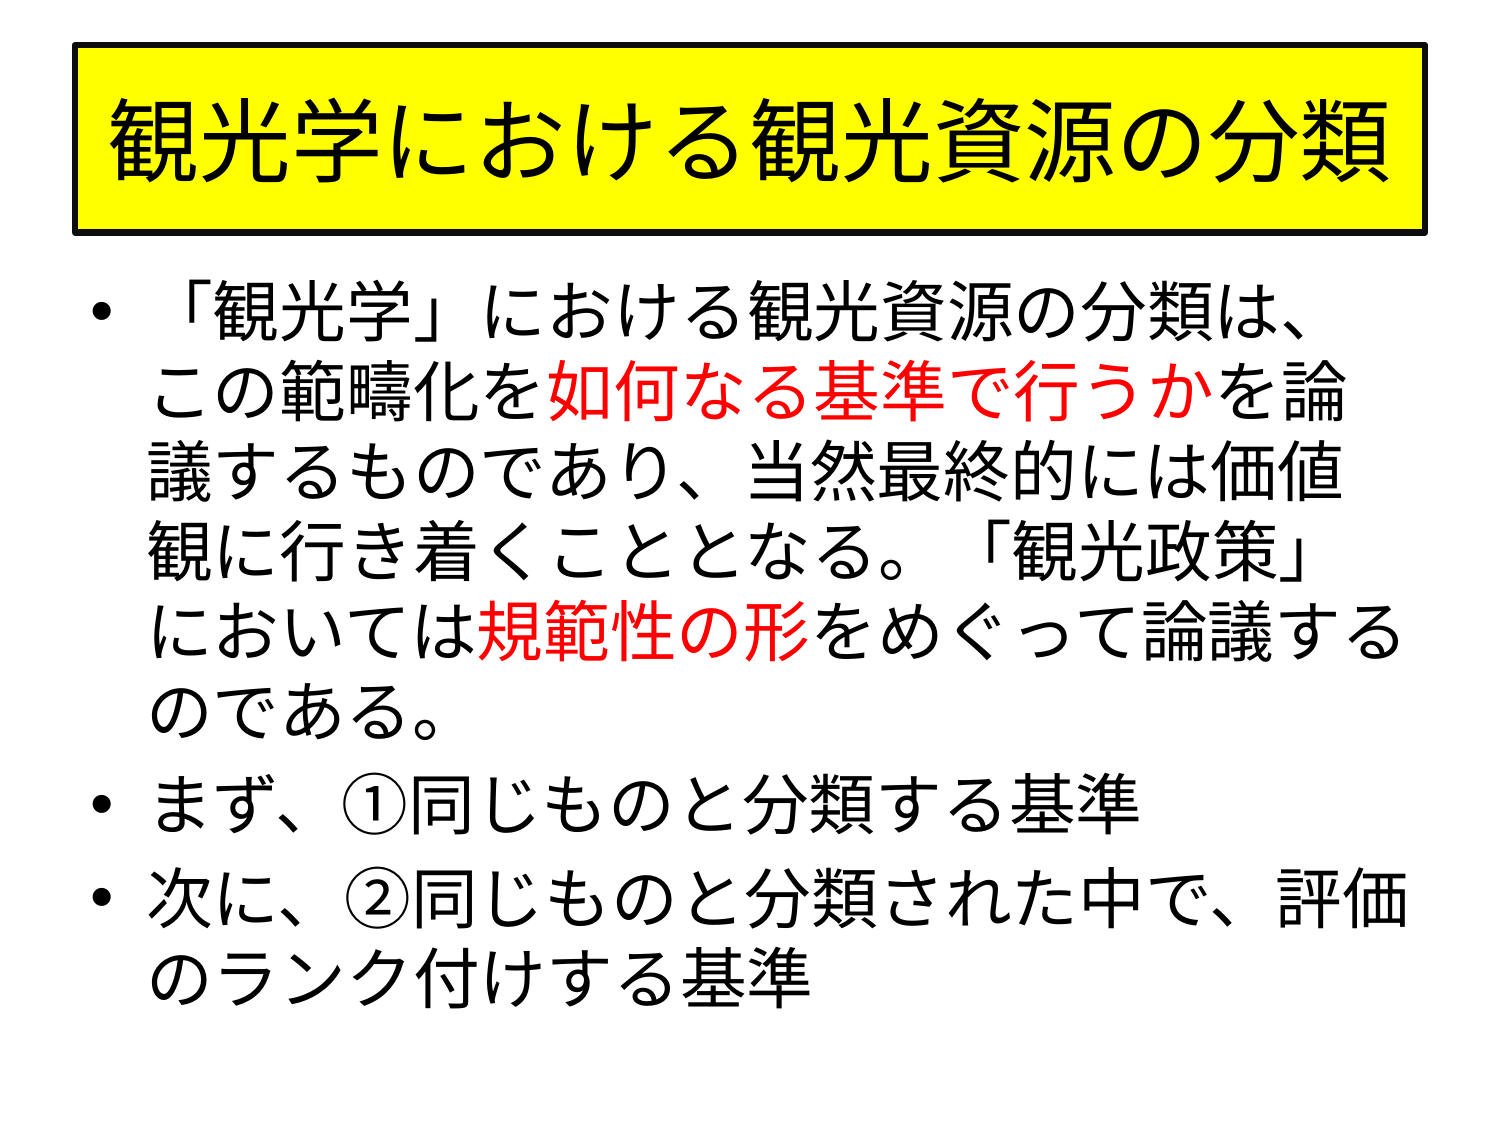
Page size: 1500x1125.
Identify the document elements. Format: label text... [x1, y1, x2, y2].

title 観光学における観光資源の分類 [75, 45, 1425, 233]
list 「観光学」における観光資源の分類は、この範疇化を如何なる基準で行うかを論議するものであり、当然最終的には価値観に行き着くこととなる。「観光政策」においては規範性の形をめぐって論議するのである。 まず、①同じものと分類する基準 次に、②同じものと分類された中で、評価のランク付けする基準 [75, 262, 1425, 1094]
